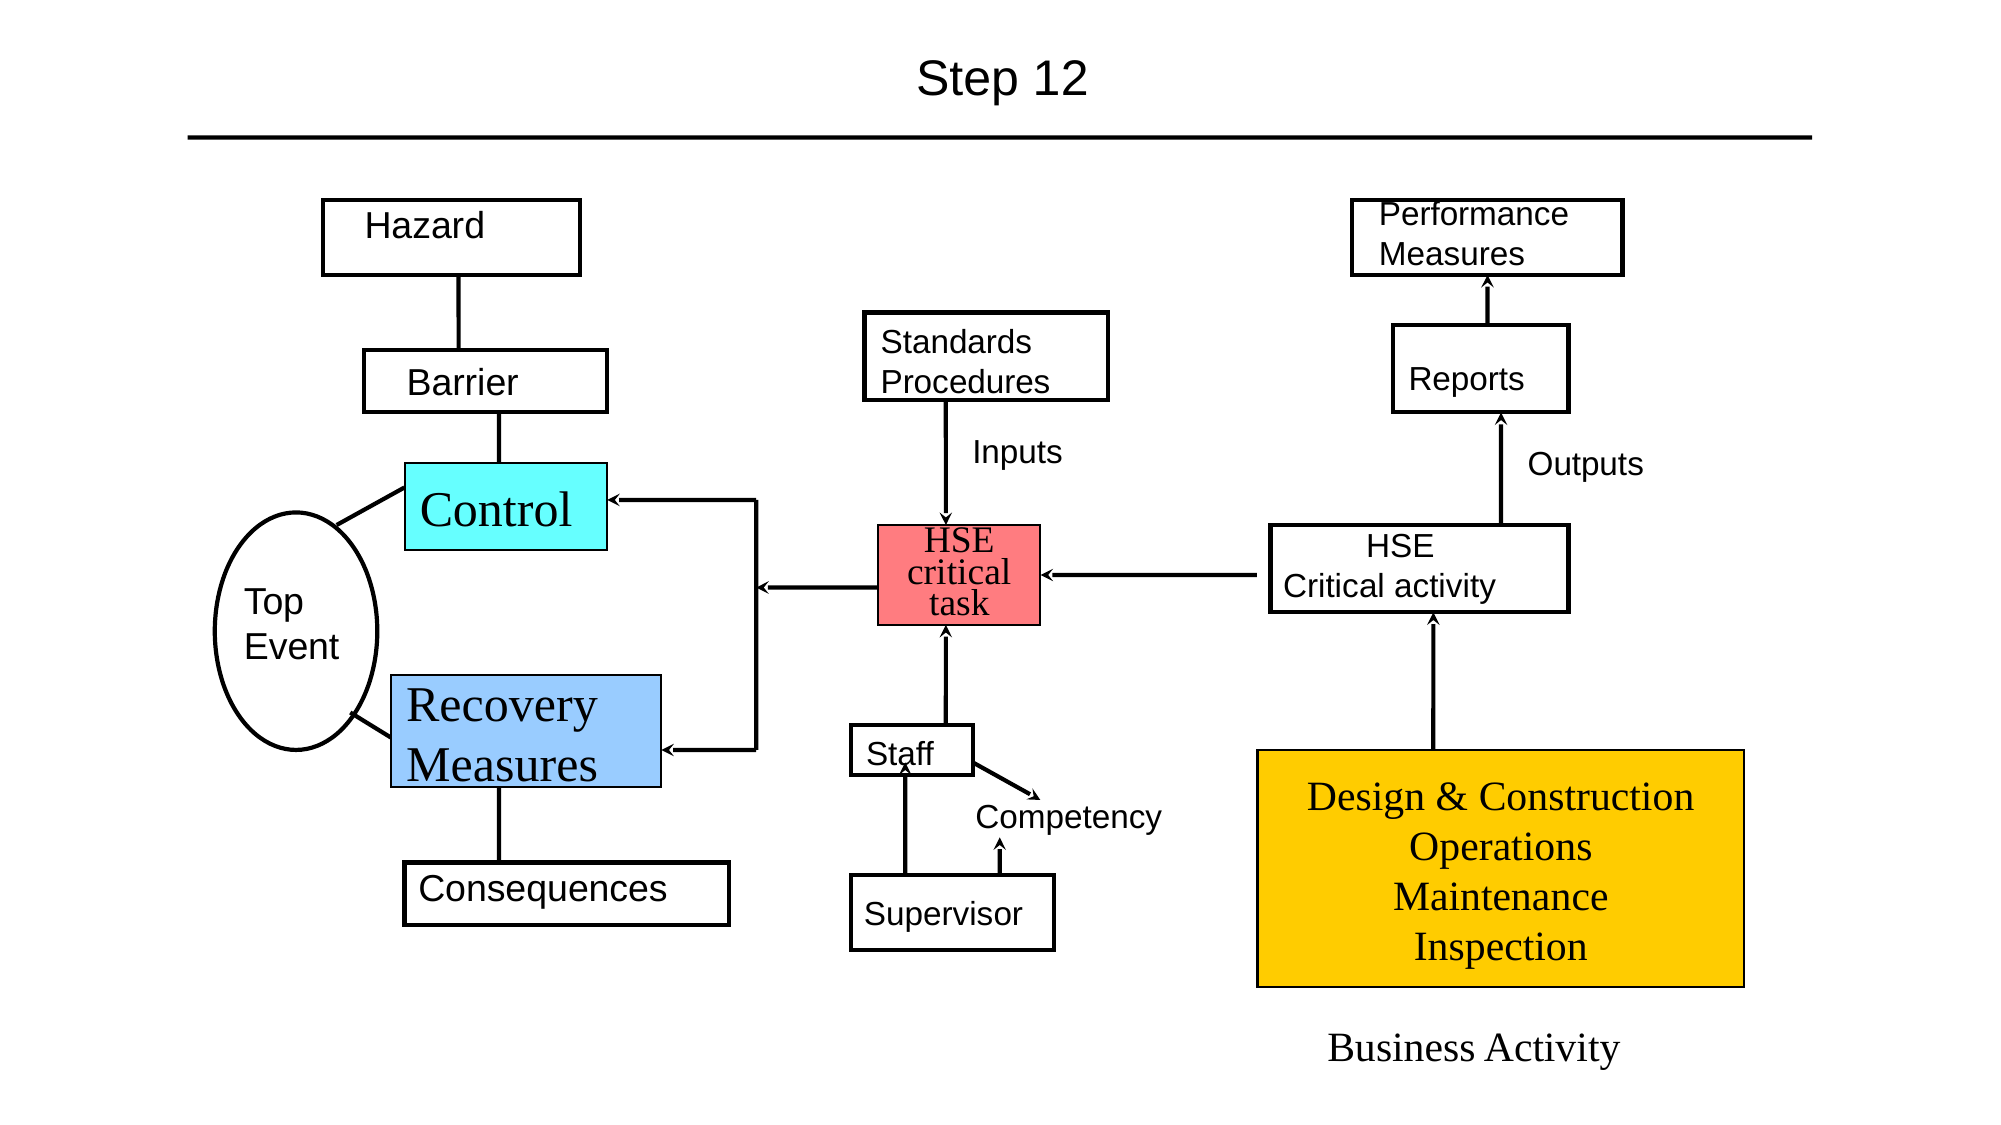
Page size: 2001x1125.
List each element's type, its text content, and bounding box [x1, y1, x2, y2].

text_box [214, 193, 757, 925]
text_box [1257, 612, 1745, 1079]
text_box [1352, 184, 1661, 525]
text_box Step 12 [901, 37, 1104, 113]
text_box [756, 517, 1583, 625]
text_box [864, 312, 1109, 517]
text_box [848, 624, 1179, 950]
